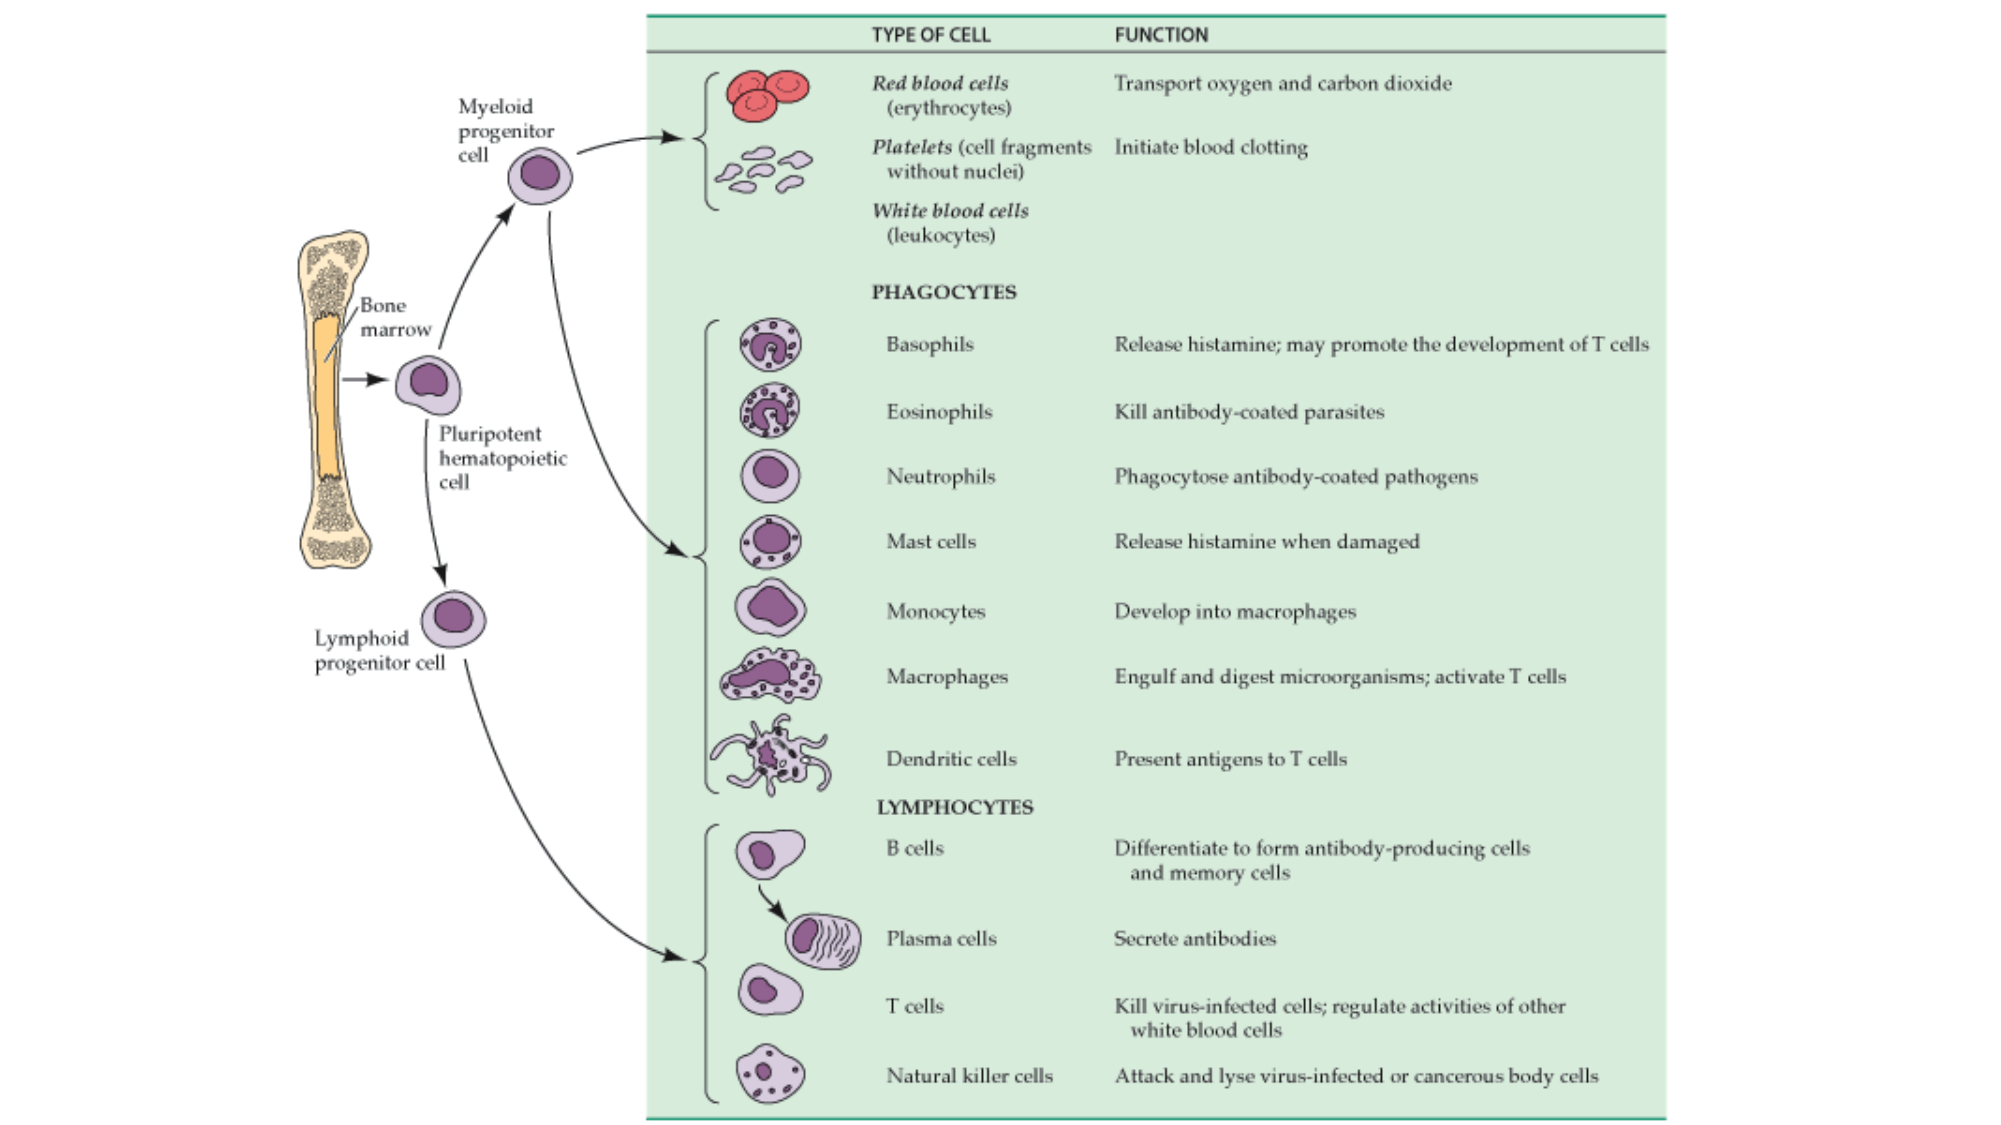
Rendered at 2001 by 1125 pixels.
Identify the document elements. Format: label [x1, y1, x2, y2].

picture [287, 5, 1675, 1125]
